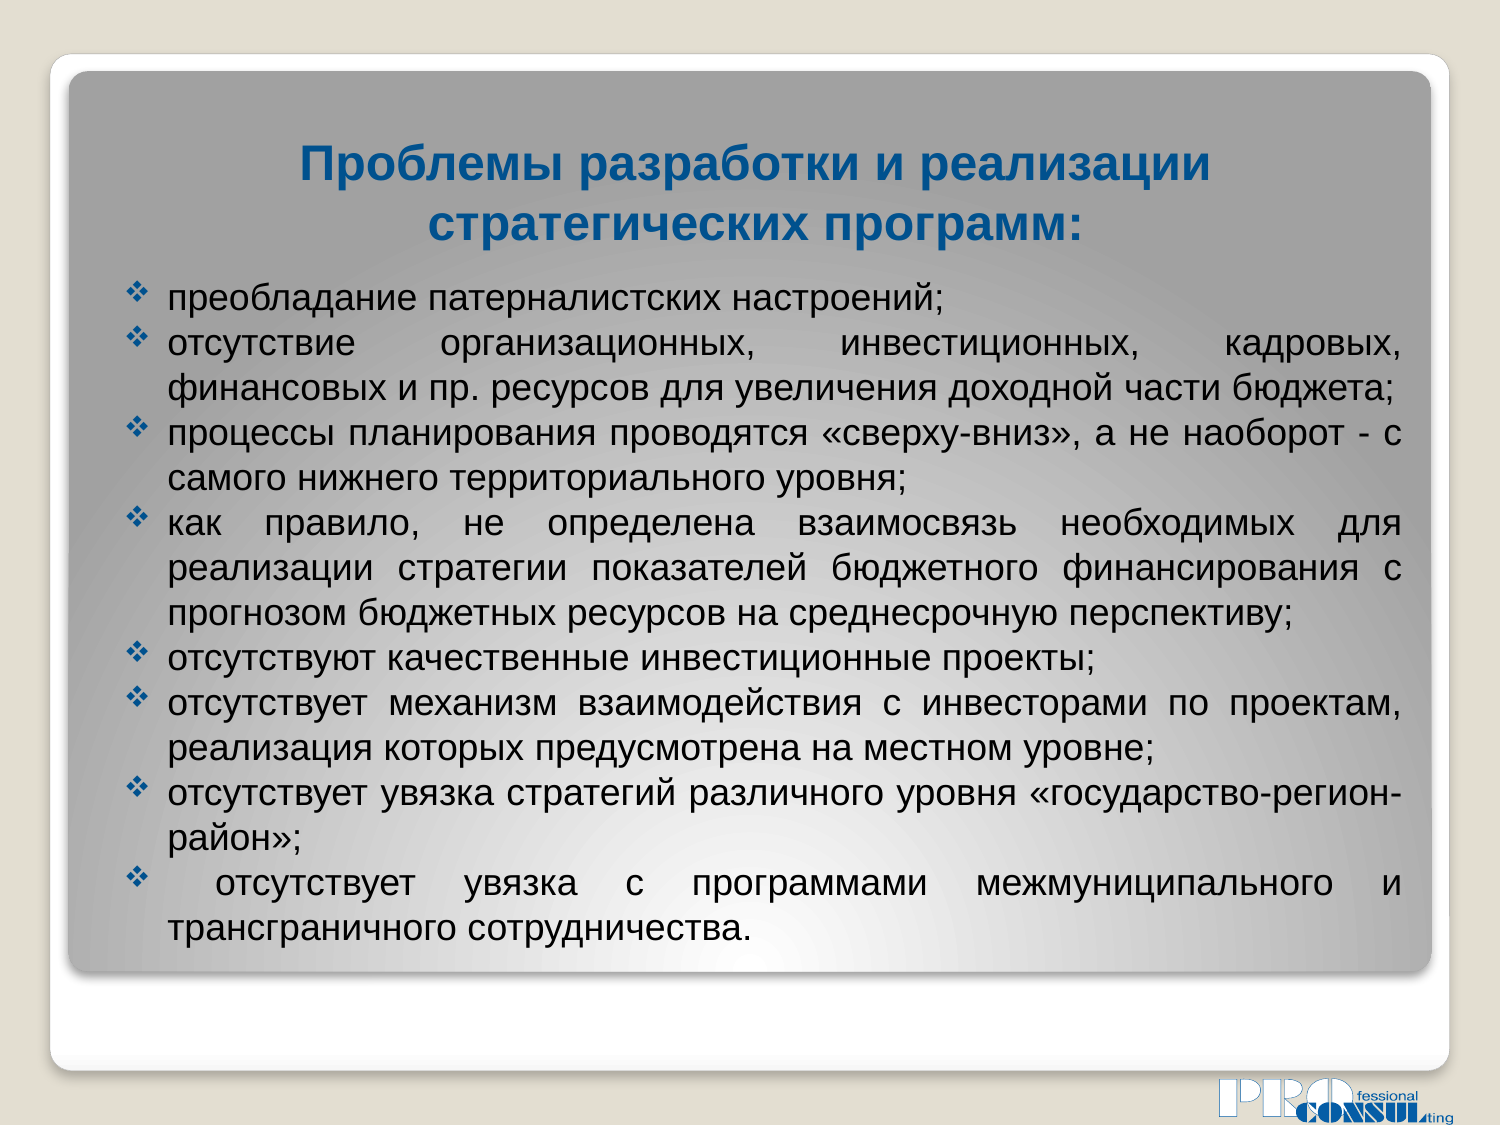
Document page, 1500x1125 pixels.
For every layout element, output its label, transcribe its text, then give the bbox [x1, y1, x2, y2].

picture [1218, 1077, 1454, 1125]
title Проблемы разработки и реализации стратегических программ: [105, 128, 1407, 258]
list преобладание патерналистских настроений; отсутствие организационных, инвестиционных, кадровых, финансовых и пр. ресурсов для увеличения доходной части бюджета; процессы планирования проводятся «сверху-вниз», а не наоборот - с самого нижнего территориального уровня; как правило, не определена взаимосвязь необходимых для реализации стратегии показателей бюджетного финансирования с прогнозом бюджетных ресурсов на среднесрочную перспективу; отсутствуют качественные инвестиционные проекты; отсутствует механизм взаимодействия с инвесторами по проектам, реализация которых предусмотрена на местном уровне; отсутствует увязка стратегий различного уровня «государство-регион-район»; отсутствует увязка с программами межмуниципального и трансграничного сотрудничества. [93, 257, 1419, 987]
